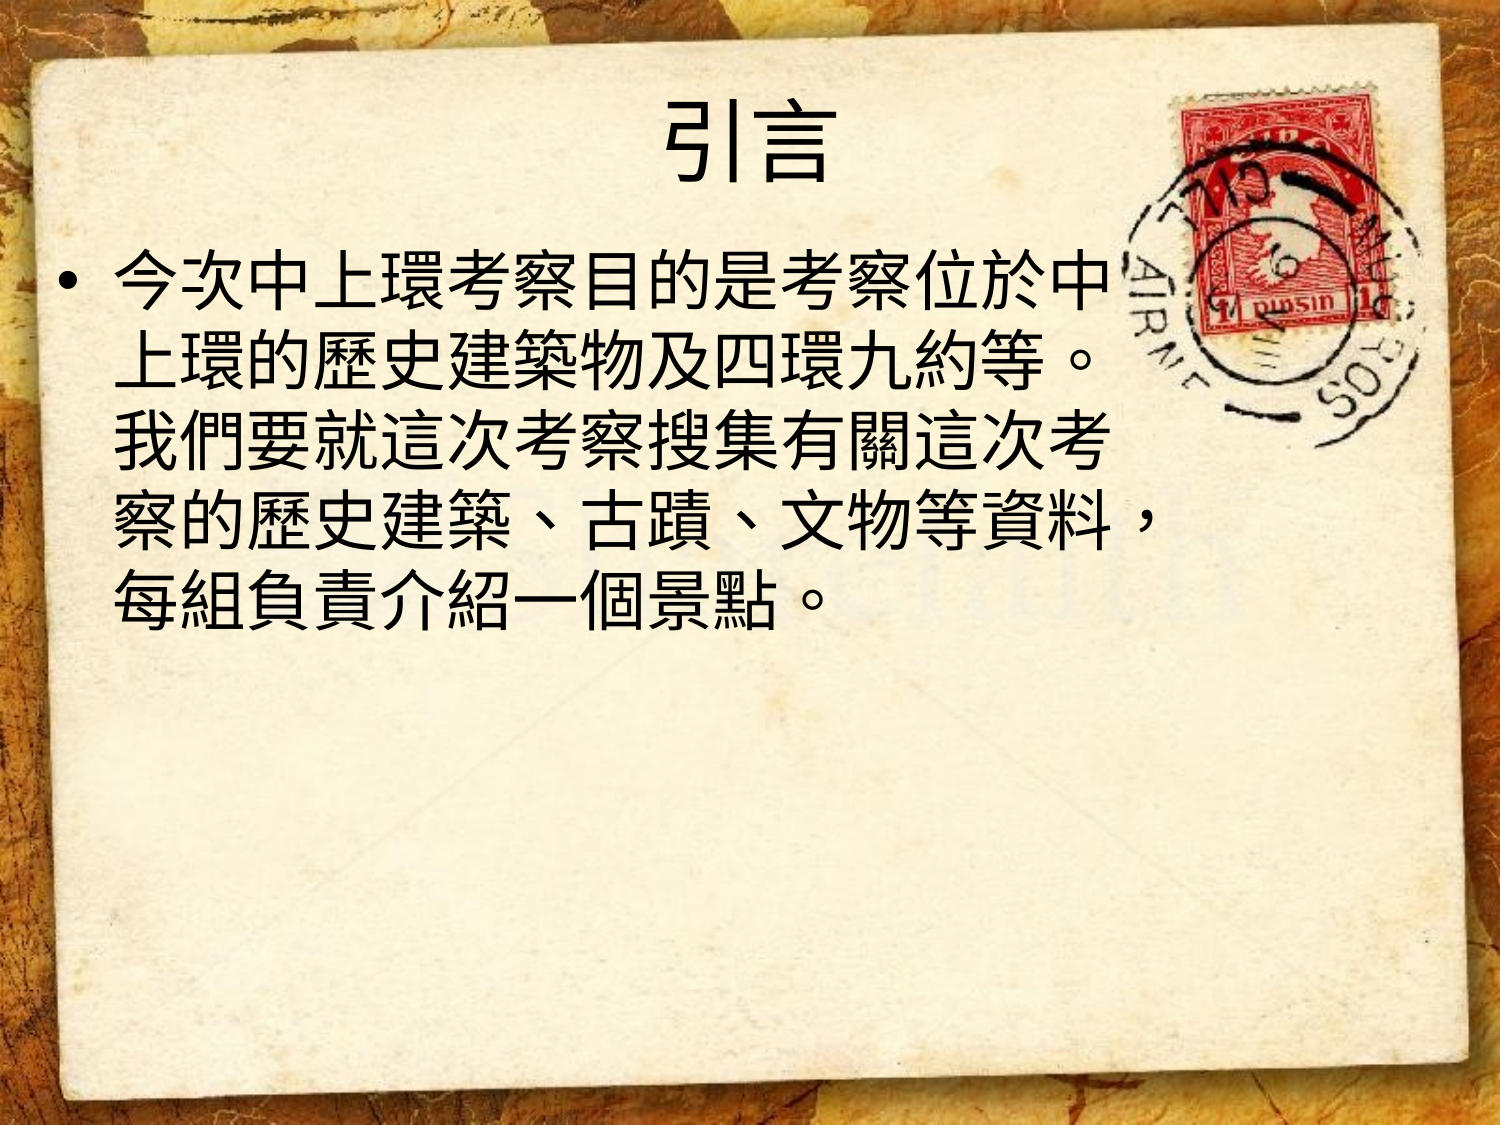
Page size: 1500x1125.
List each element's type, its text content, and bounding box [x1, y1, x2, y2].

picture [0, 0, 1500, 1125]
title 引言 [75, 45, 1425, 233]
list 今次中上環考察目的是考察位於中上環的歷史建築物及四環九約等。我們要就這次考察搜集有關這次考察的歷史建築、古蹟、文物等資料，每組負責介紹一個景點。 [41, 231, 1189, 975]
